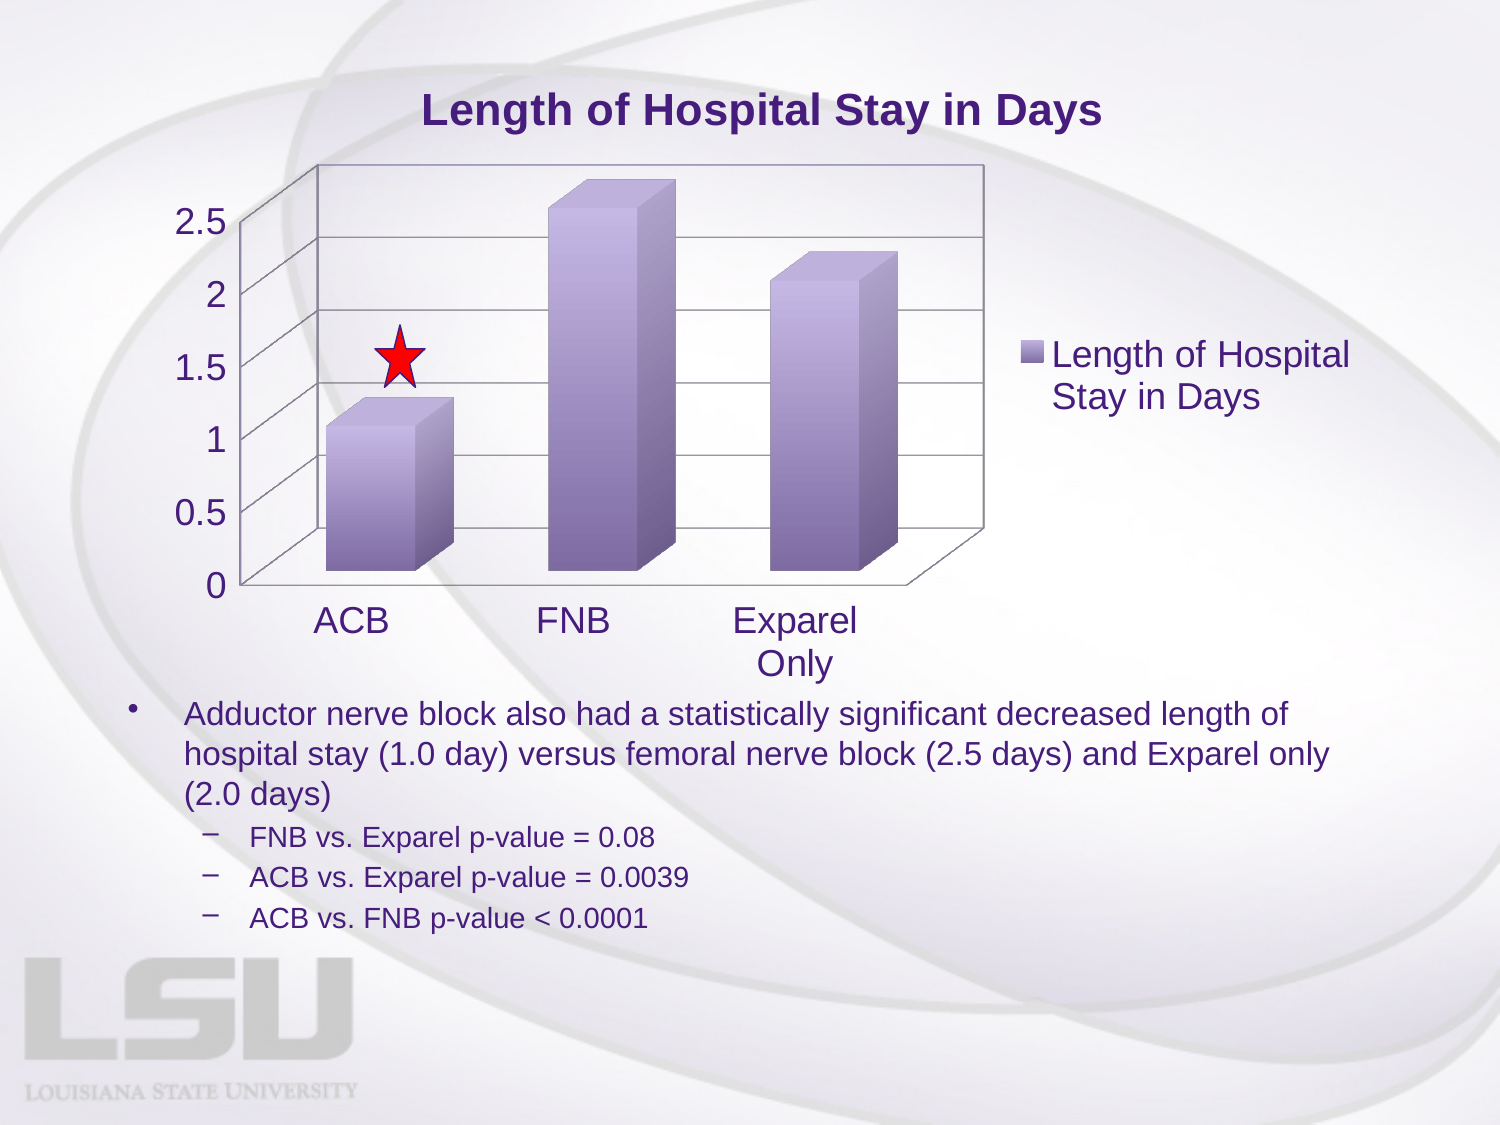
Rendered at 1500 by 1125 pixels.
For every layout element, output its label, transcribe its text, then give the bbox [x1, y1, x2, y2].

chart [149, 49, 1376, 701]
picture [0, 0, 1500, 1125]
list Adductor nerve block also had a statistically significant decreased length of hospital stay (1.0 day) versus femoral nerve block (2.5 days) and Exparel only (2.0 days) FNB vs. Exparel p-value = 0.08 ACB vs. Exparel p-value = 0.0039 ACB vs. FNB p-value < 0.0001 [112, 224, 1388, 900]
